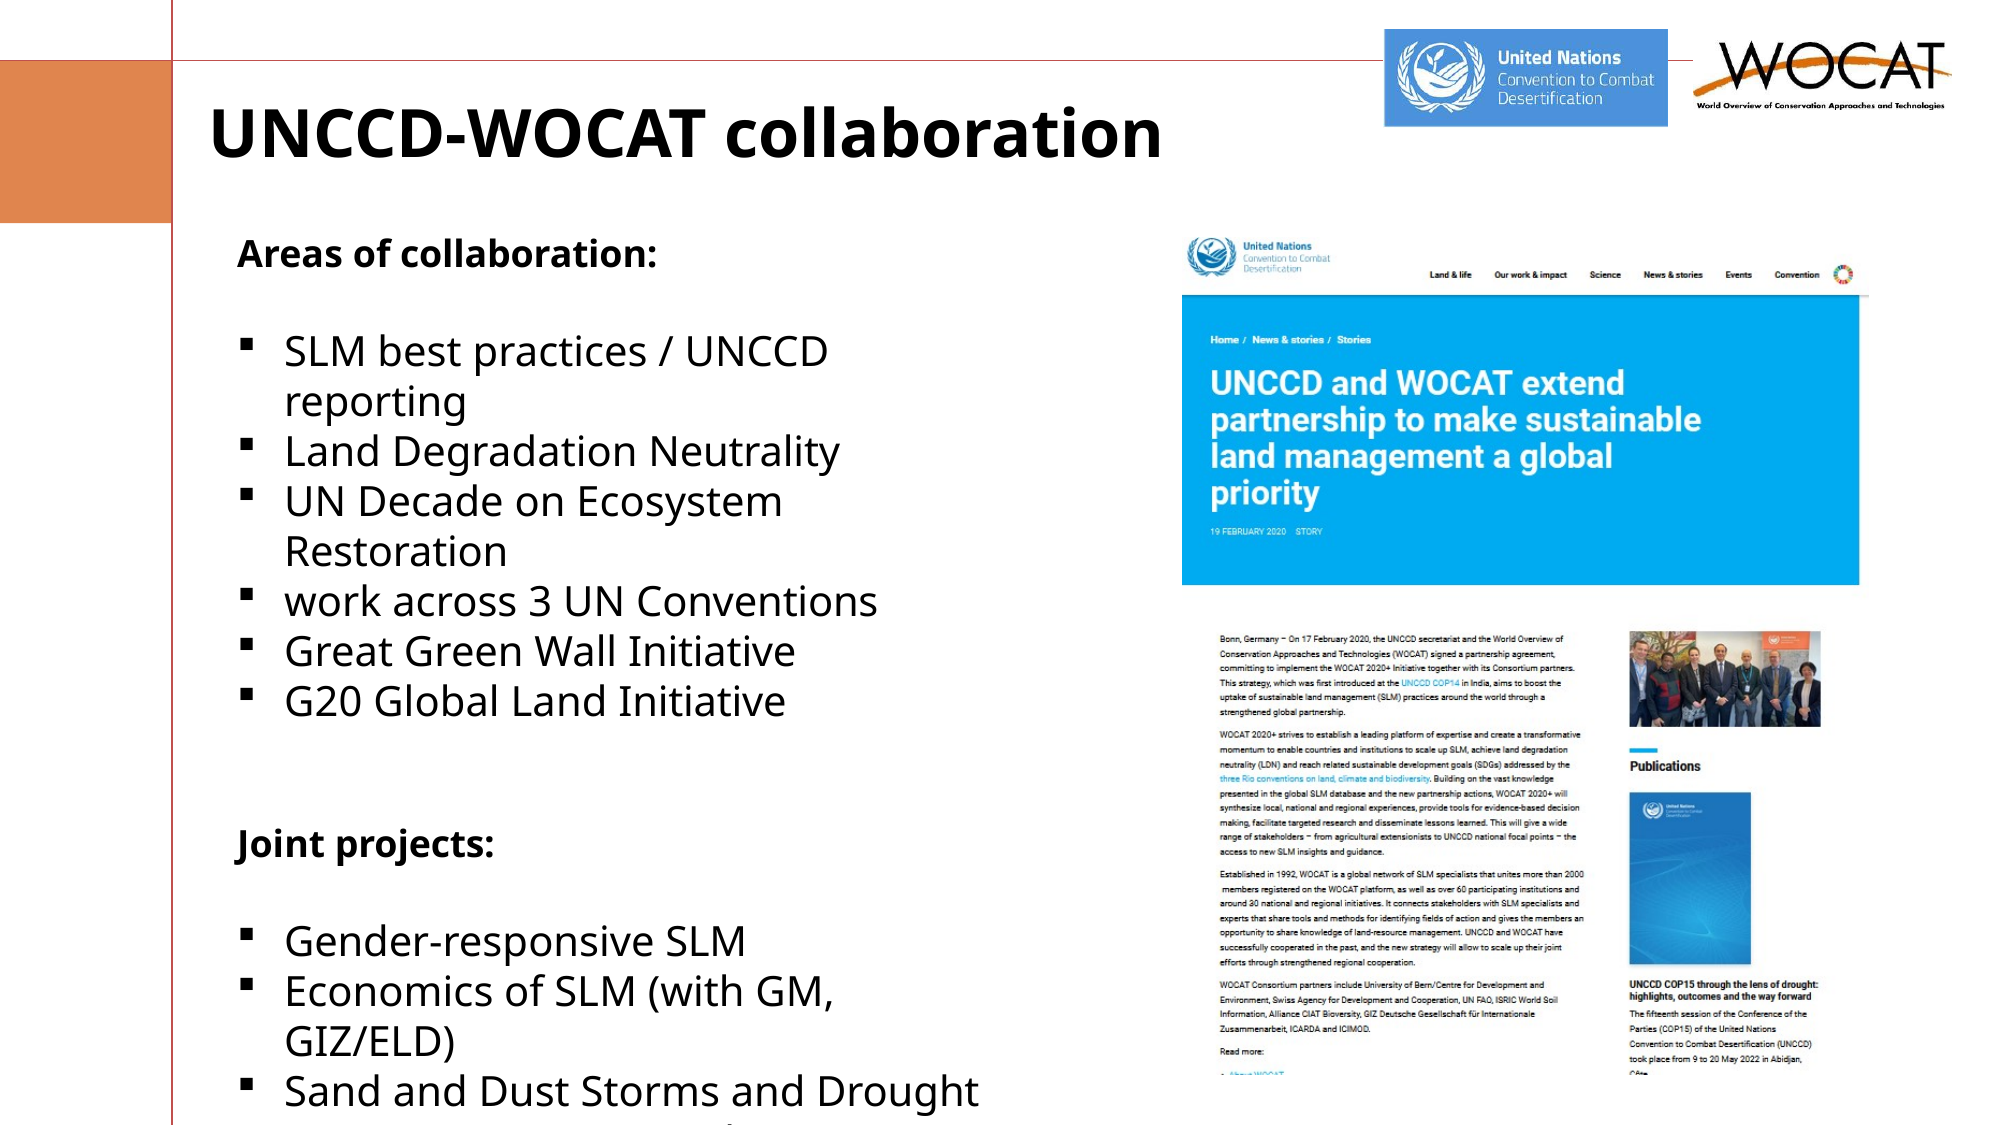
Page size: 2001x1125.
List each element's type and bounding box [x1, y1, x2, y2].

text_box [0, 0, 1953, 1125]
